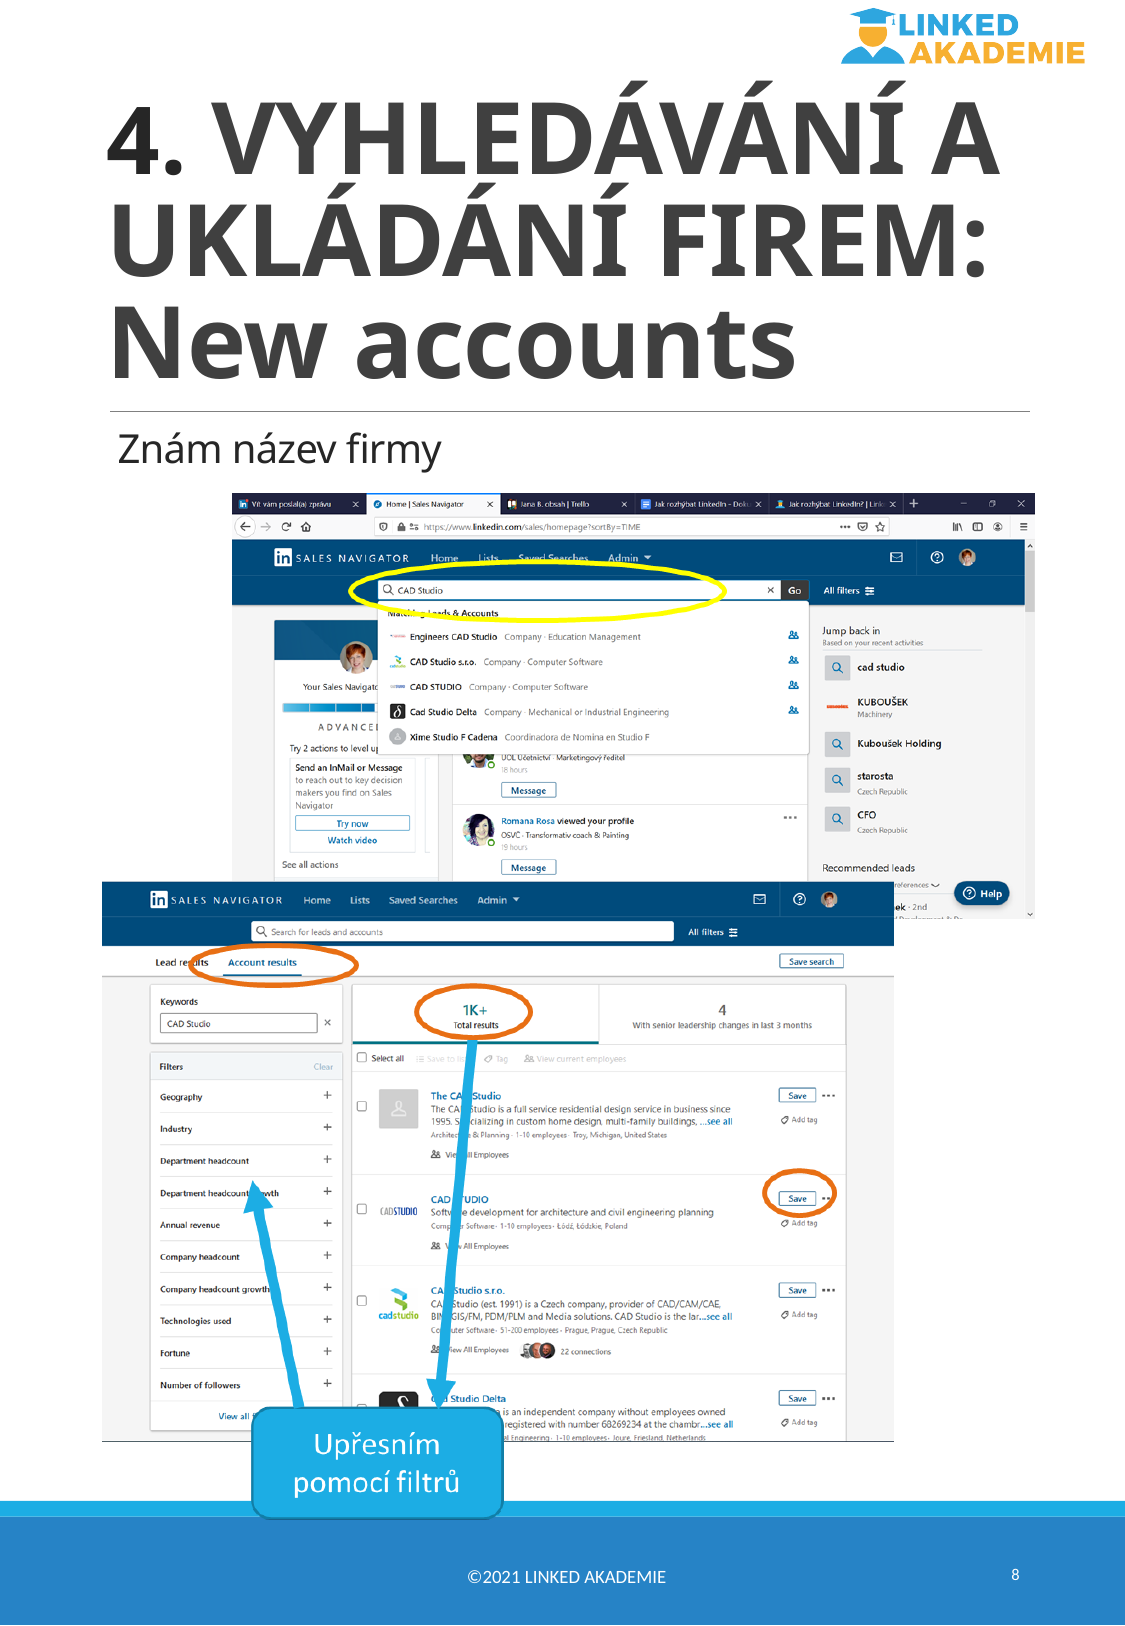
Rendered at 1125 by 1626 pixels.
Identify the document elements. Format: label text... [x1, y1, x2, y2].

picture [102, 492, 1036, 1520]
text_box Znám název firmy [102, 422, 879, 479]
text_box ©2021 Linked Akademie [171, 1546, 963, 1607]
picture [824, 0, 1102, 77]
title 4. VYHLEDÁVÁNÍ A UKLÁDÁNÍ FIREM: New accounts [98, 0, 1027, 403]
slide_number 8 [913, 1530, 1035, 1618]
